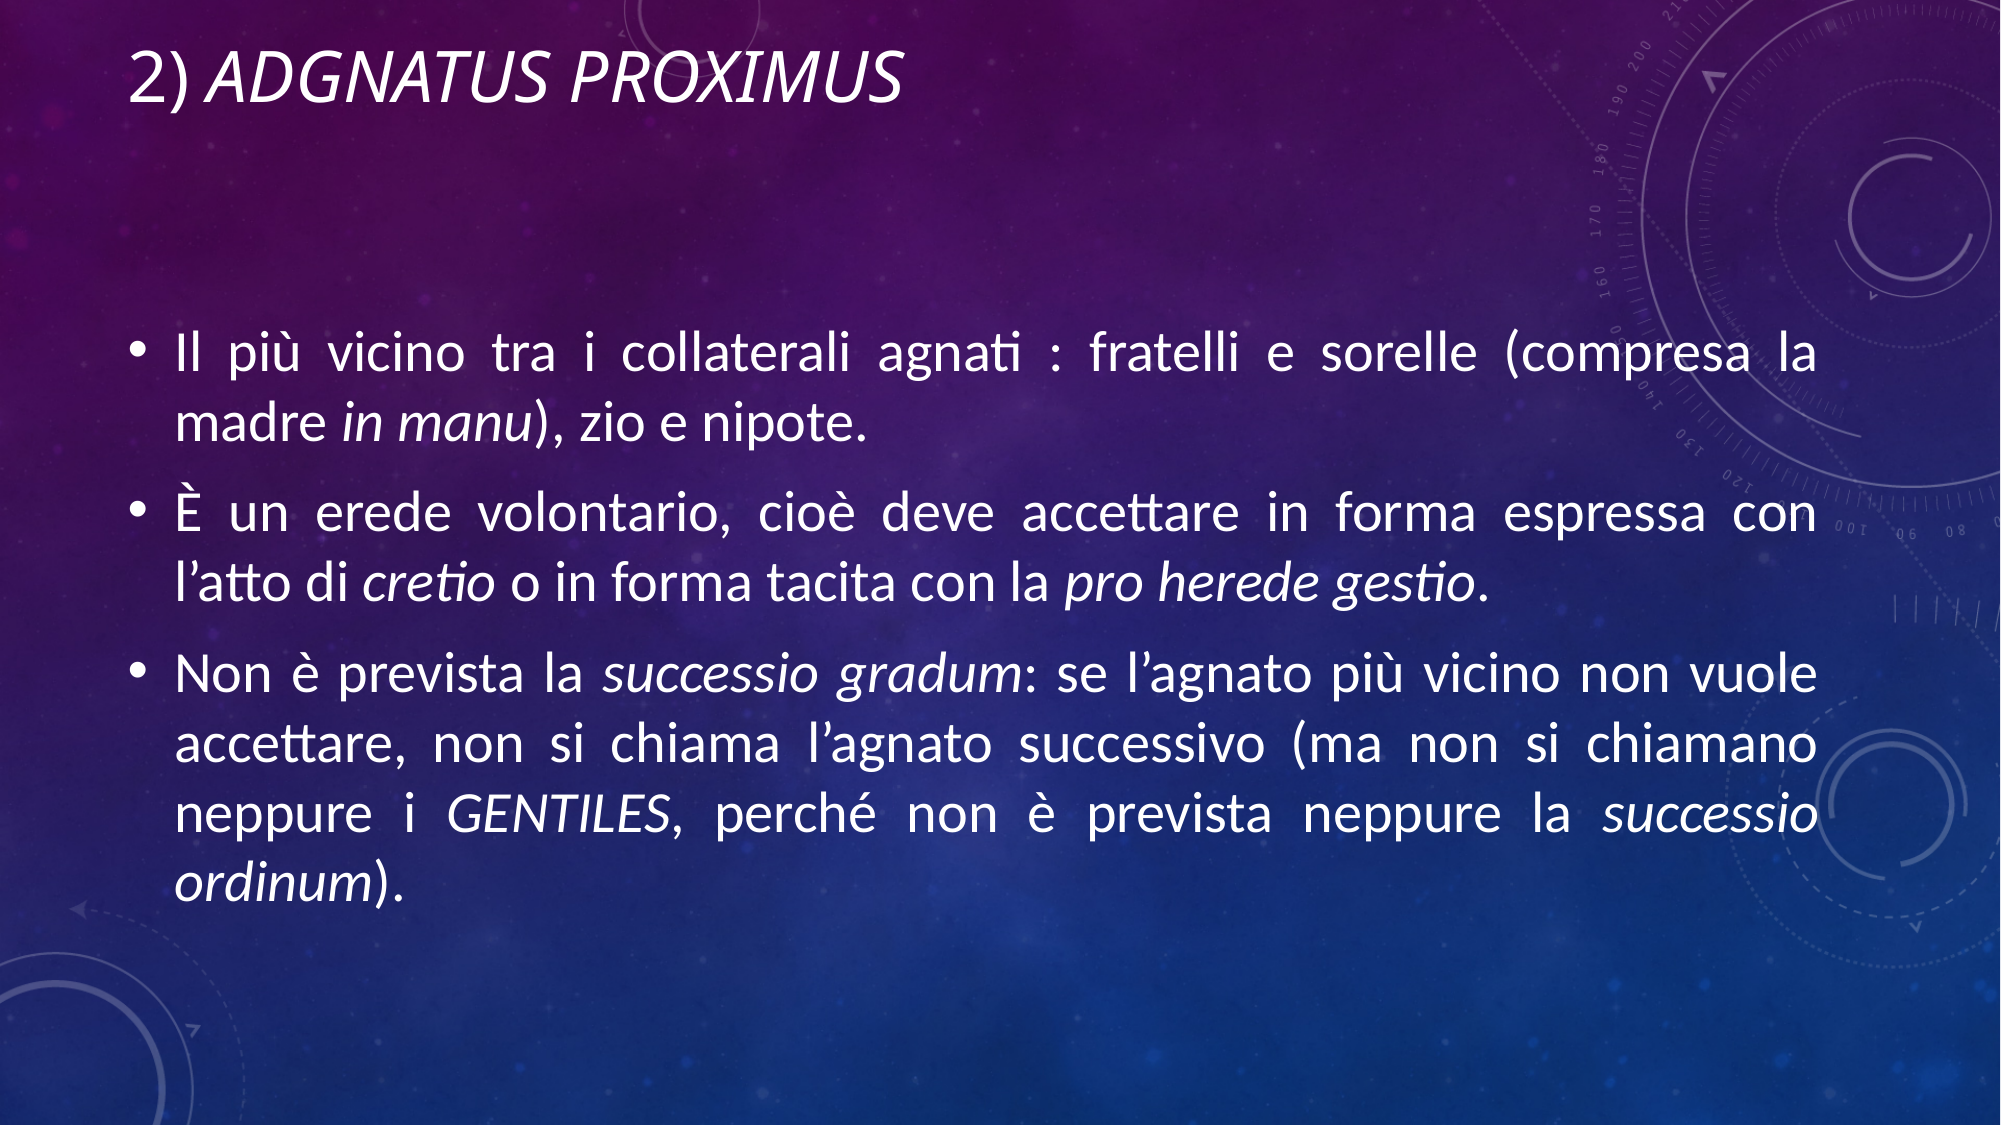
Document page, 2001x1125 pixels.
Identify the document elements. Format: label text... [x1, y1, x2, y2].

picture [0, 0, 2001, 1125]
title 2) ADGNATUS PROXIMUS [112, 24, 1775, 210]
list Il più vicino tra i collaterali agnati : fratelli e sorelle (compresa la madre in manu), zio e nipote. È un erede volontario, cioè deve accettare in forma espressa con l’atto di cretio o in forma tacita con la pro herede gestio. Non è prevista la successio gradum: se l’agnato più vicino non vuole accettare, non si chiama l’agnato successivo (ma non si chiamano neppure i GENTILES, perché non è prevista neppure la successio ordinum). [112, 210, 1835, 1107]
